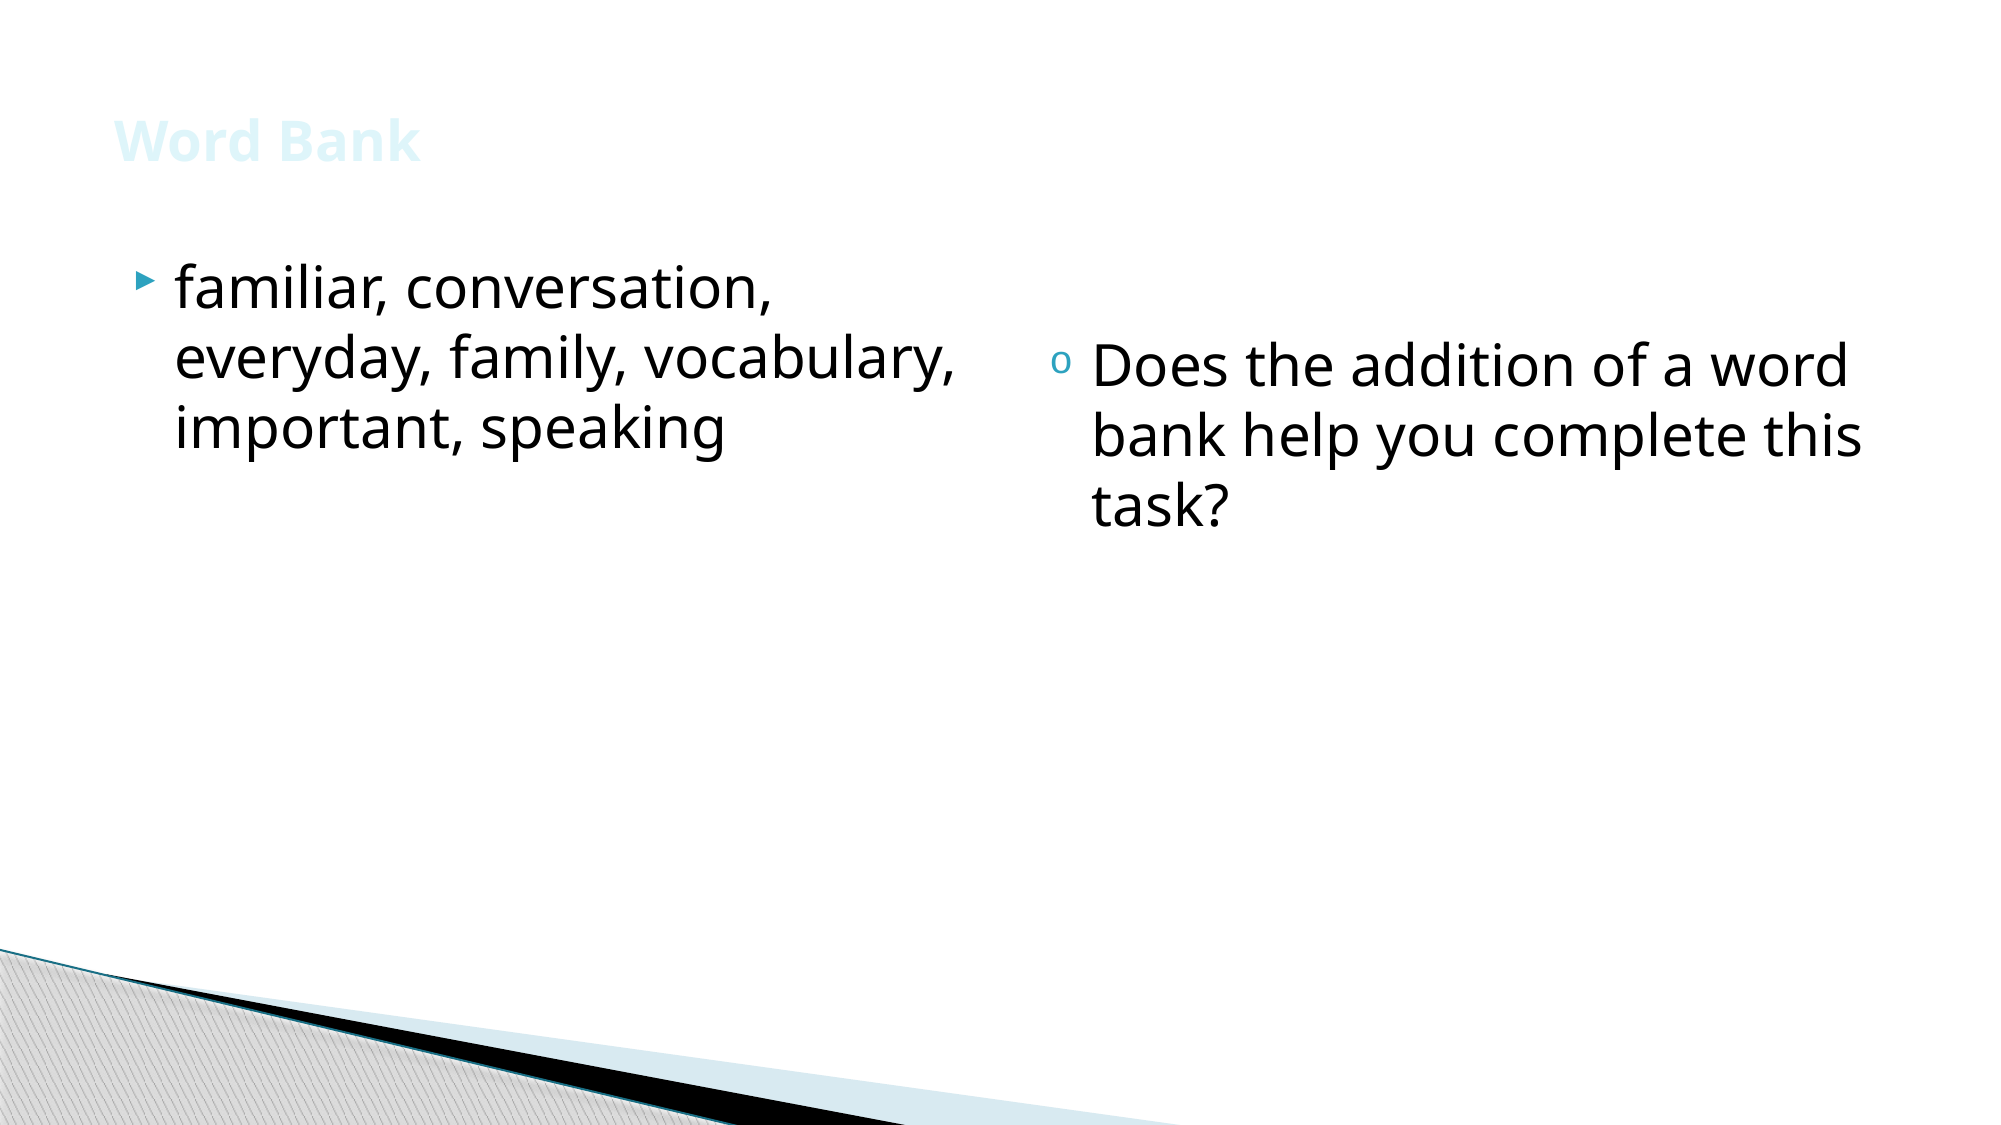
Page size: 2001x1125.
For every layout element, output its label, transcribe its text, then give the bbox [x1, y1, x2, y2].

list Does the addition of a word bank help you complete this task? [1016, 243, 1900, 986]
list familiar, conversation, everyday, family, vocabulary, important, speaking [99, 243, 984, 986]
title Word Bank [99, 45, 1900, 233]
